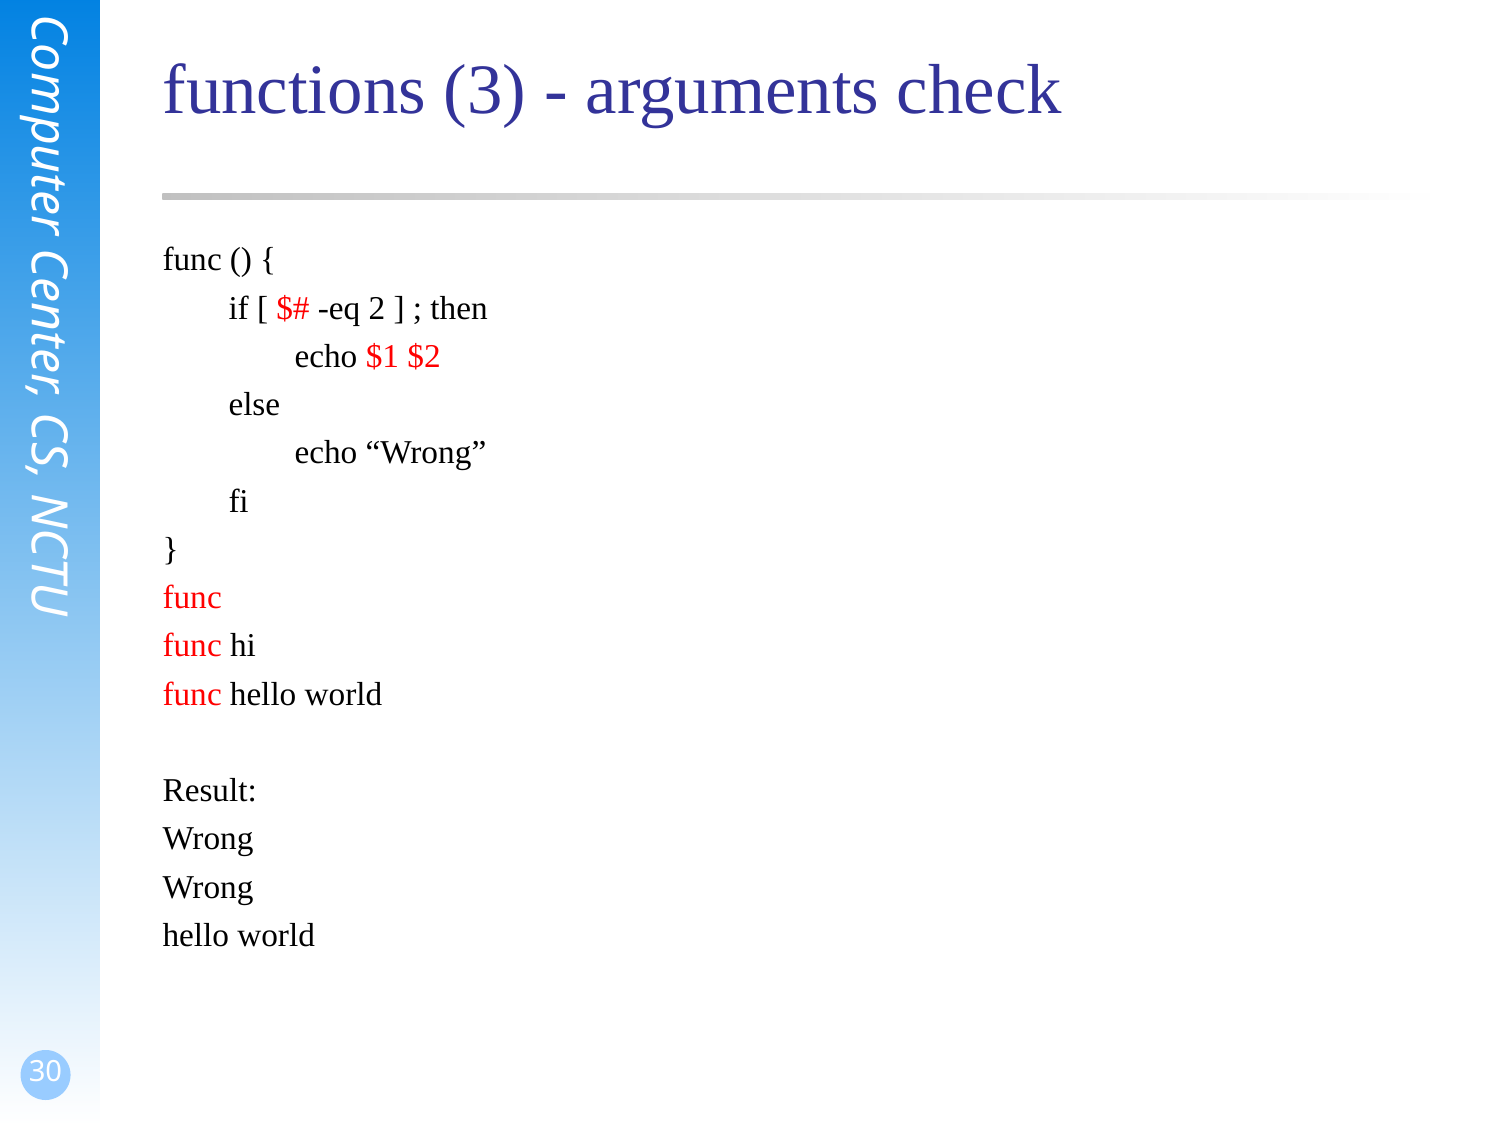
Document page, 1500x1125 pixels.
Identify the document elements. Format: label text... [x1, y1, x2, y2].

title functions (3) - arguments check [162, 42, 1438, 231]
list func () { if [ $# -eq 2 ] ; then echo $1 $2 else echo “Wrong” fi } func func hi func hello world Result: Wrong Wrong hello world [162, 237, 1438, 1000]
